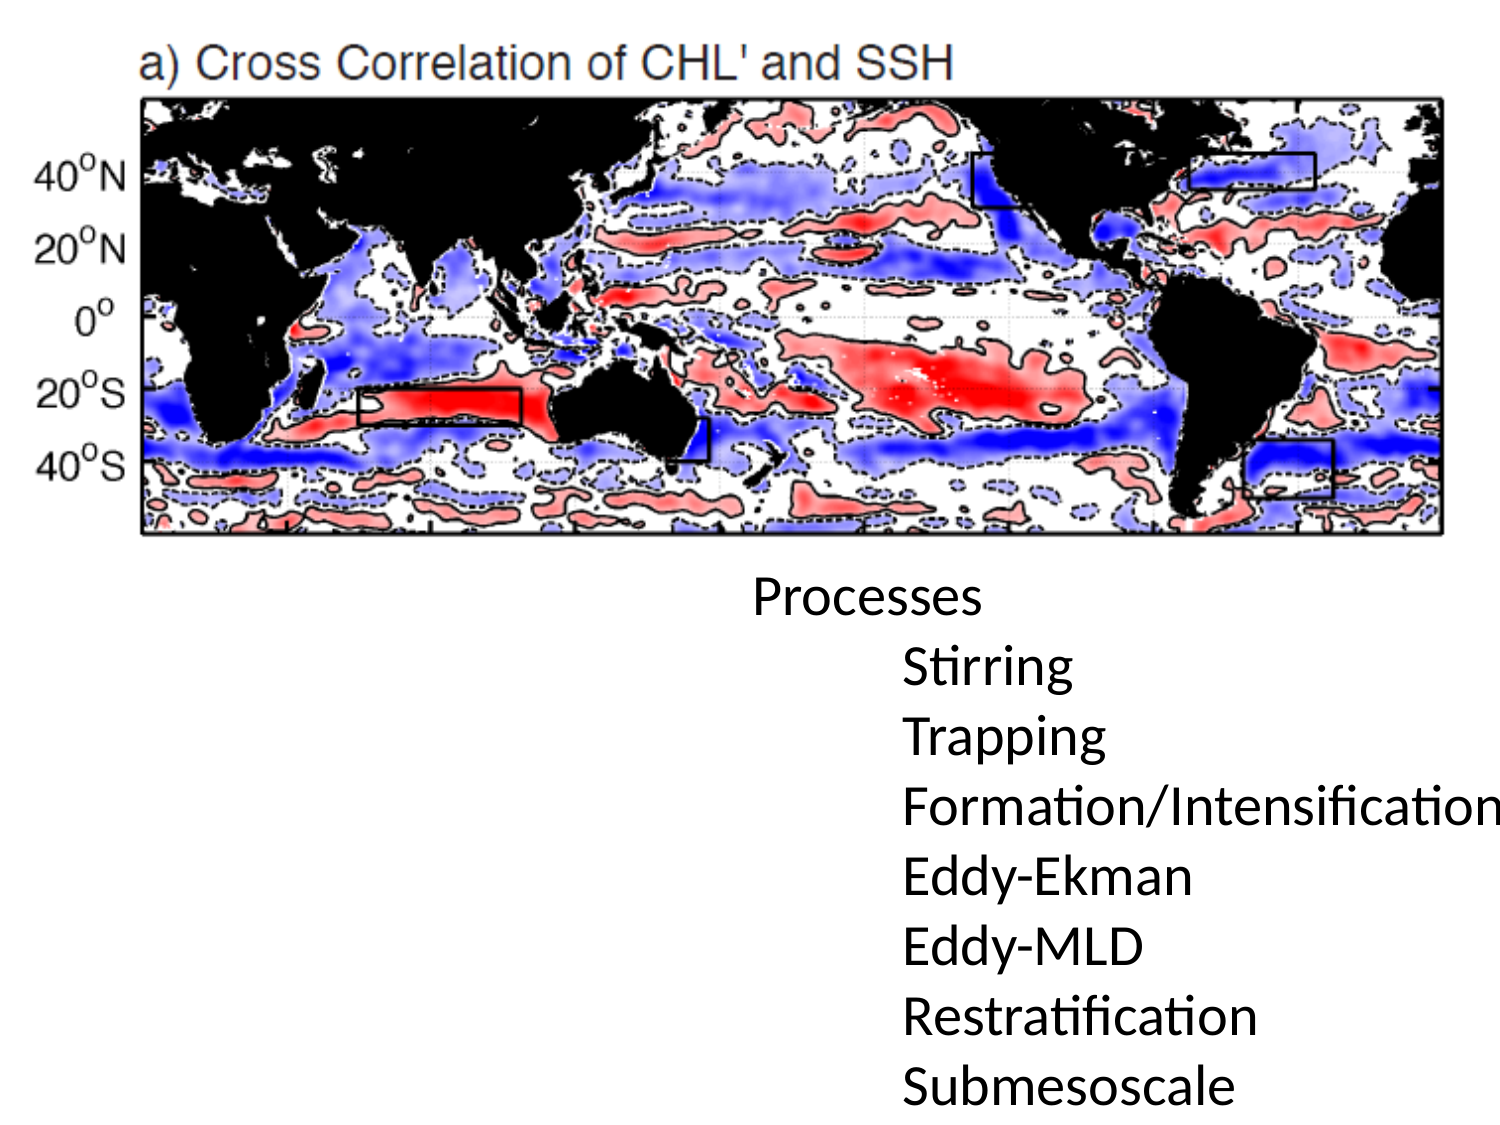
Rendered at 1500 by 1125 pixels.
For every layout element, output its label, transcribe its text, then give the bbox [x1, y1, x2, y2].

text_box Processes Stirring Trapping Formation/Intensification Eddy-Ekman Eddy-MLD Restratification Submesoscale [737, 565, 1500, 1125]
picture [0, 0, 1500, 558]
